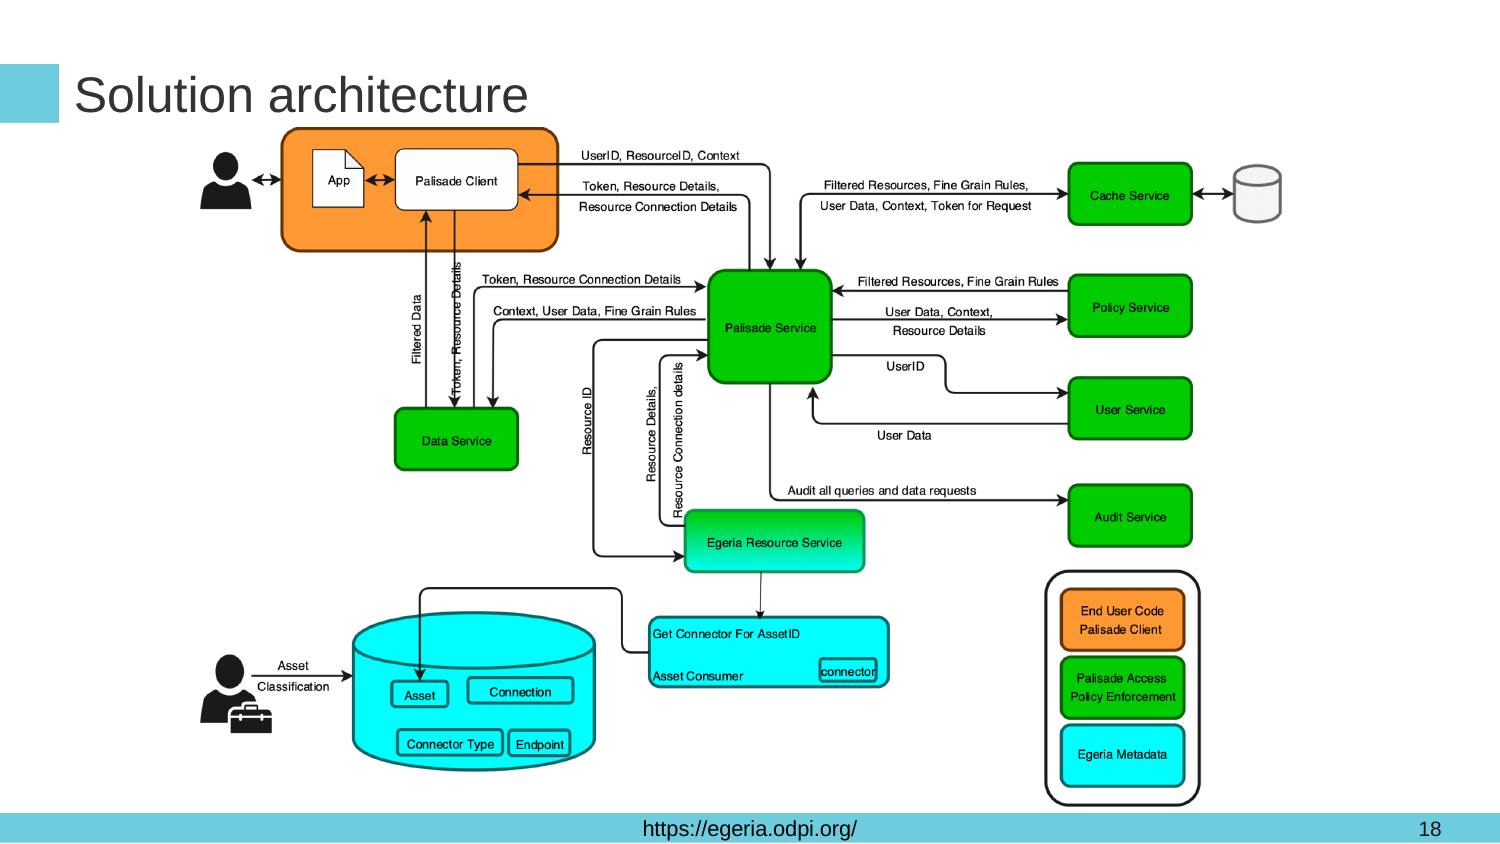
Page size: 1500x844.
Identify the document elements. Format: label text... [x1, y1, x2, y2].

picture [200, 127, 1282, 807]
slide_number 18 [1403, 813, 1494, 843]
title Solution architecture [58, 47, 1449, 141]
